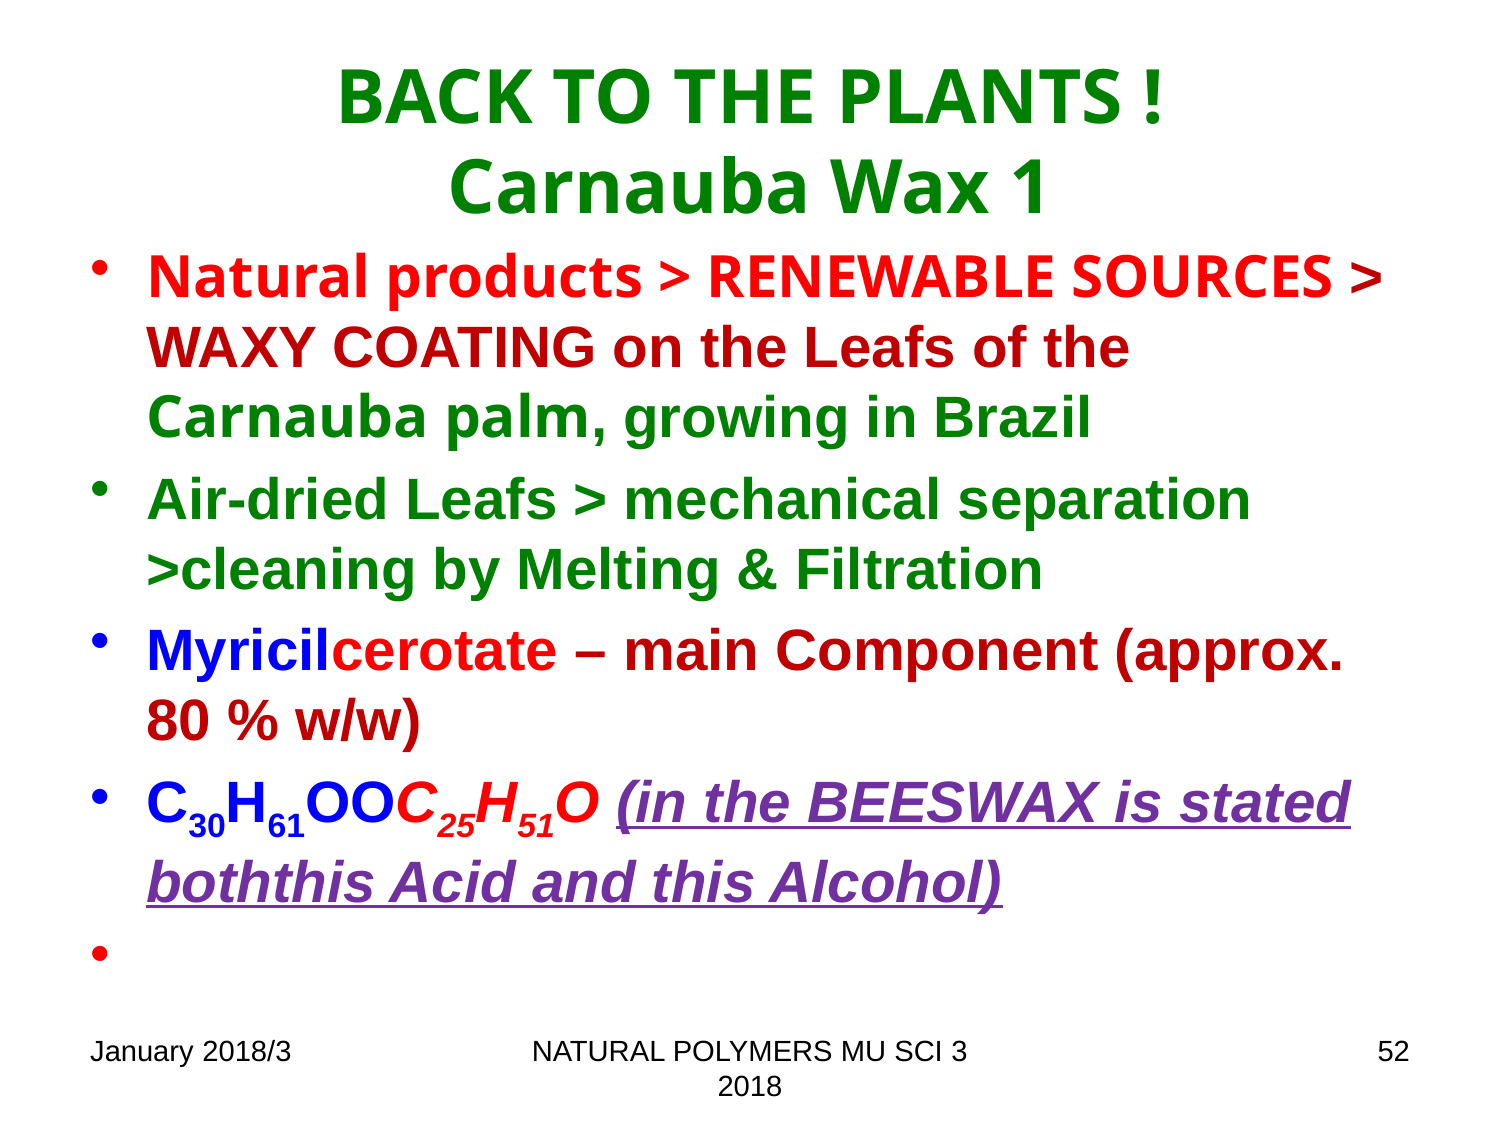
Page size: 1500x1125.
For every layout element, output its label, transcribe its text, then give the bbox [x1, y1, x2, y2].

slide_number 52 [1074, 1024, 1426, 1103]
list Natural products > RENEWABLE SOURCES > WAXY COATING on the Leafs of the Carnauba palm, growing in Brazil Air-dried Leafs > mechanical separation >cleaning by Melting & Filtration Myricilcerotate – main Component (approx. 80 % w/w) C30H61OOC25H51O (in the BEESWAX is stated boththis Acid and this Alcohol) [74, 231, 1426, 1024]
title BACK TO THE PLANTS ! Carnauba Wax 1 [74, 44, 1426, 231]
footer NATURAL POLYMERS MU SCI 3 2018 [512, 1024, 988, 1103]
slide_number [74, 1024, 426, 1103]
